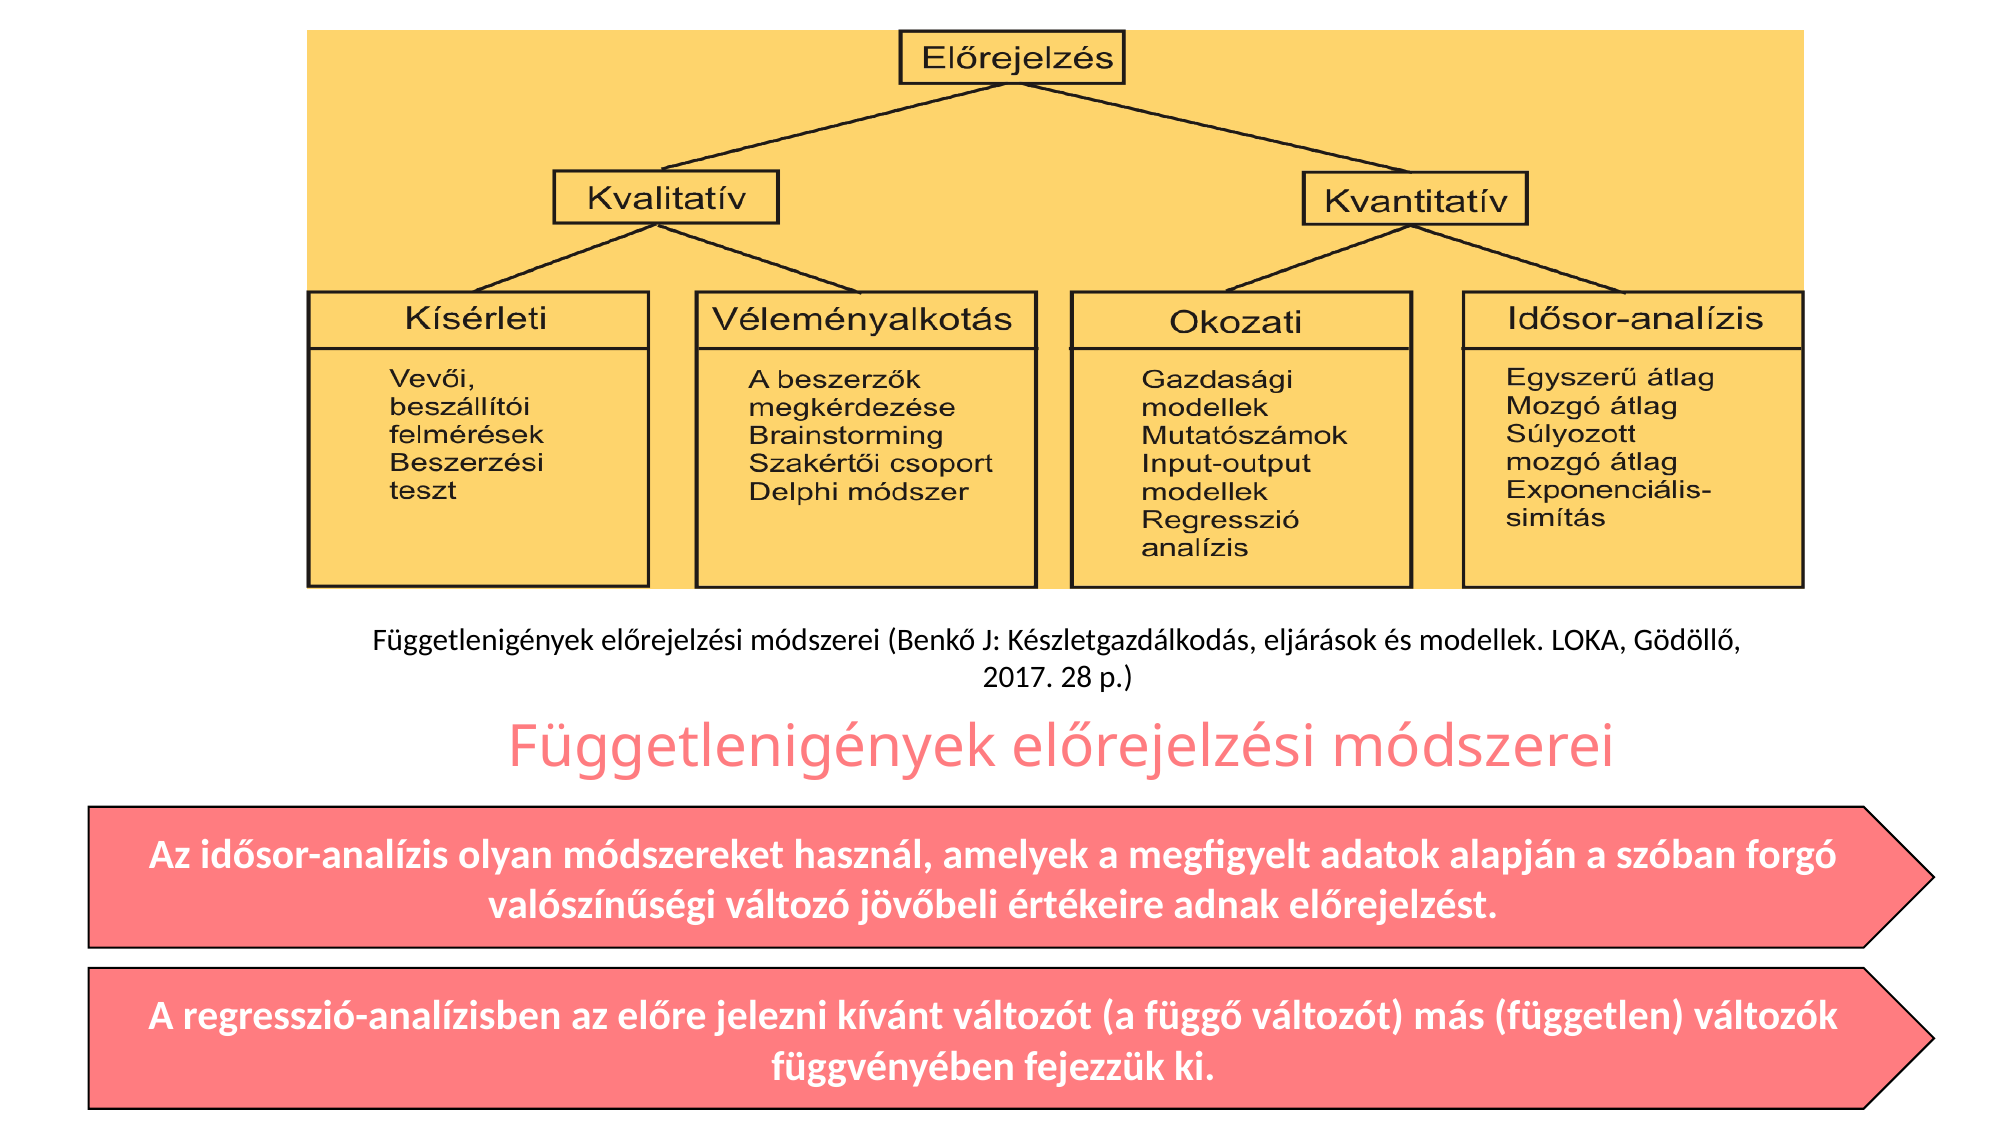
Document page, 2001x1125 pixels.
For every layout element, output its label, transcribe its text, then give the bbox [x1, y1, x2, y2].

picture [306, 29, 1805, 589]
text_box A regresszió-analízisben az előre jelezni kívánt változót (a függő változót) más (független) változók függvényében fejezzük ki. [87, 966, 1936, 1110]
text_box Az idősor-analízis olyan módszereket használ, amelyek a megfigyelt adatok alapján a szóban forgó valószínűségi változó jövőbeli értékeire adnak előrejelzést. [87, 805, 1936, 949]
text_box Függetlenigények előrejelzési módszerei [493, 746, 1721, 786]
text_box Függetlenigények előrejelzési módszerei (Benkő J: Készletgazdálkodás, eljárások és modellek. LOKA, Gödöllő, 2017. 28 p.) [320, 611, 1796, 746]
